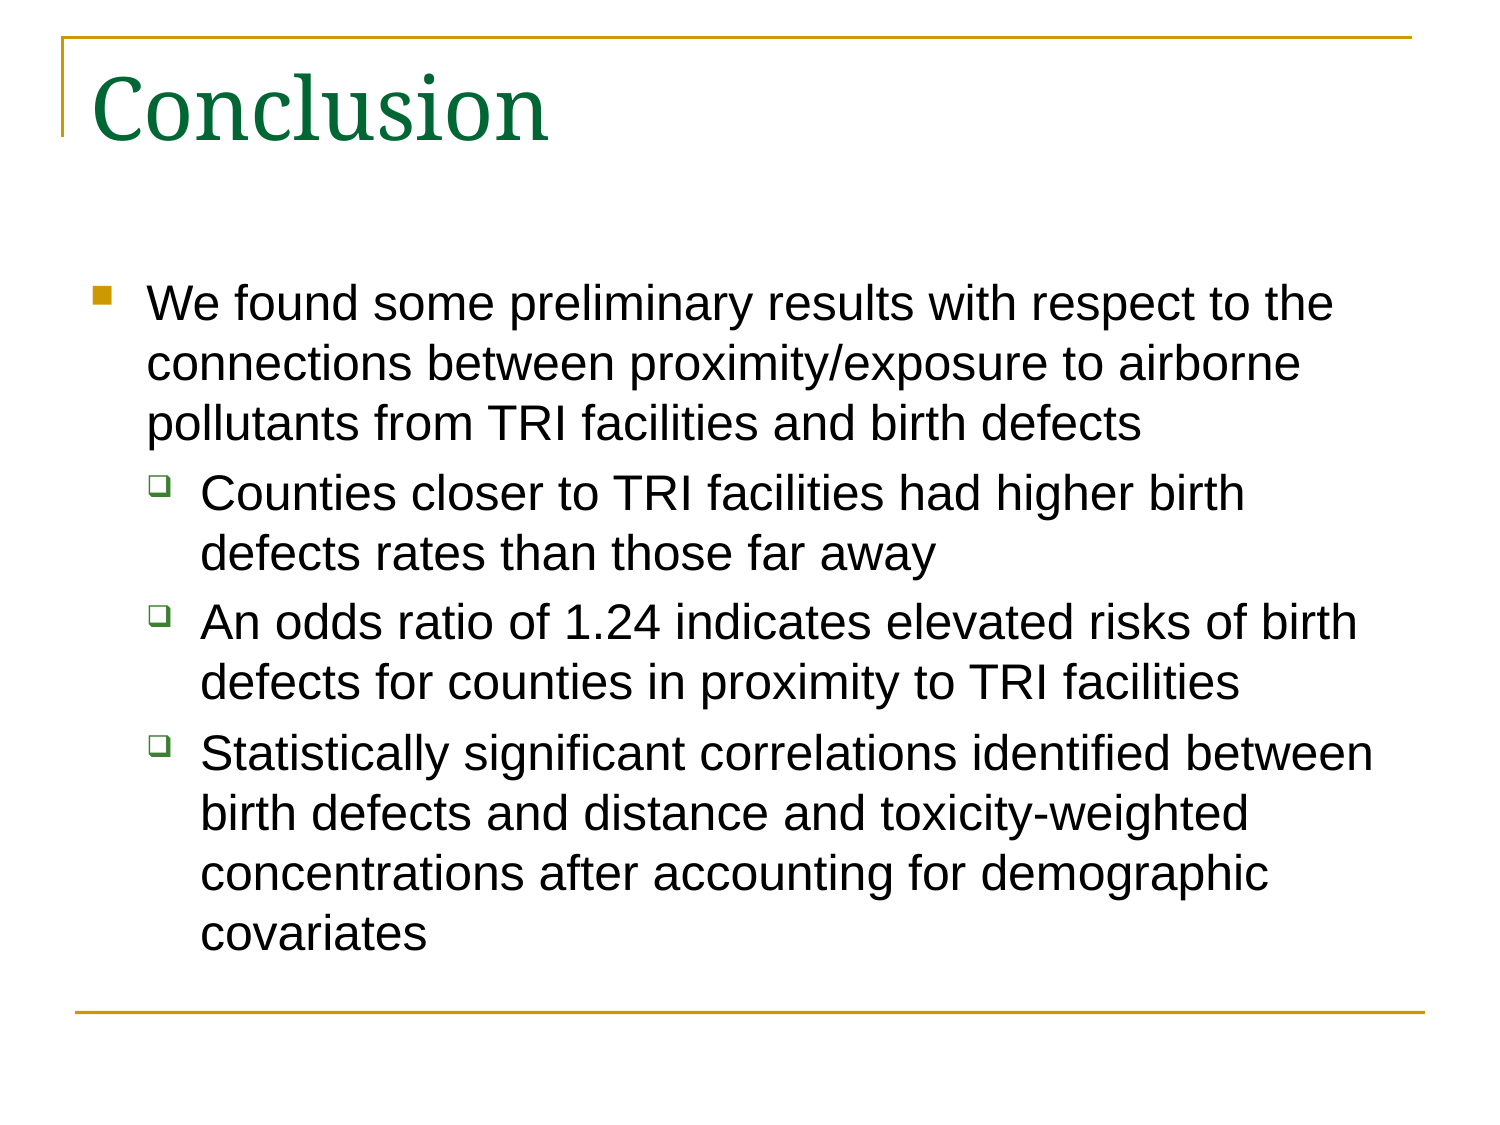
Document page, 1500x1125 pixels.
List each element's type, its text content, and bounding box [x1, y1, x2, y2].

title Conclusion [75, 45, 1425, 233]
list We found some preliminary results with respect to the connections between proximity/exposure to airborne pollutants from TRI facilities and birth defects Counties closer to TRI facilities had higher birth defects rates than those far away An odds ratio of 1.24 indicates elevated risks of birth defects for counties in proximity to TRI facilities Statistically significant correlations identified between birth defects and distance and toxicity-weighted concentrations after accounting for demographic covariates [75, 262, 1425, 1006]
